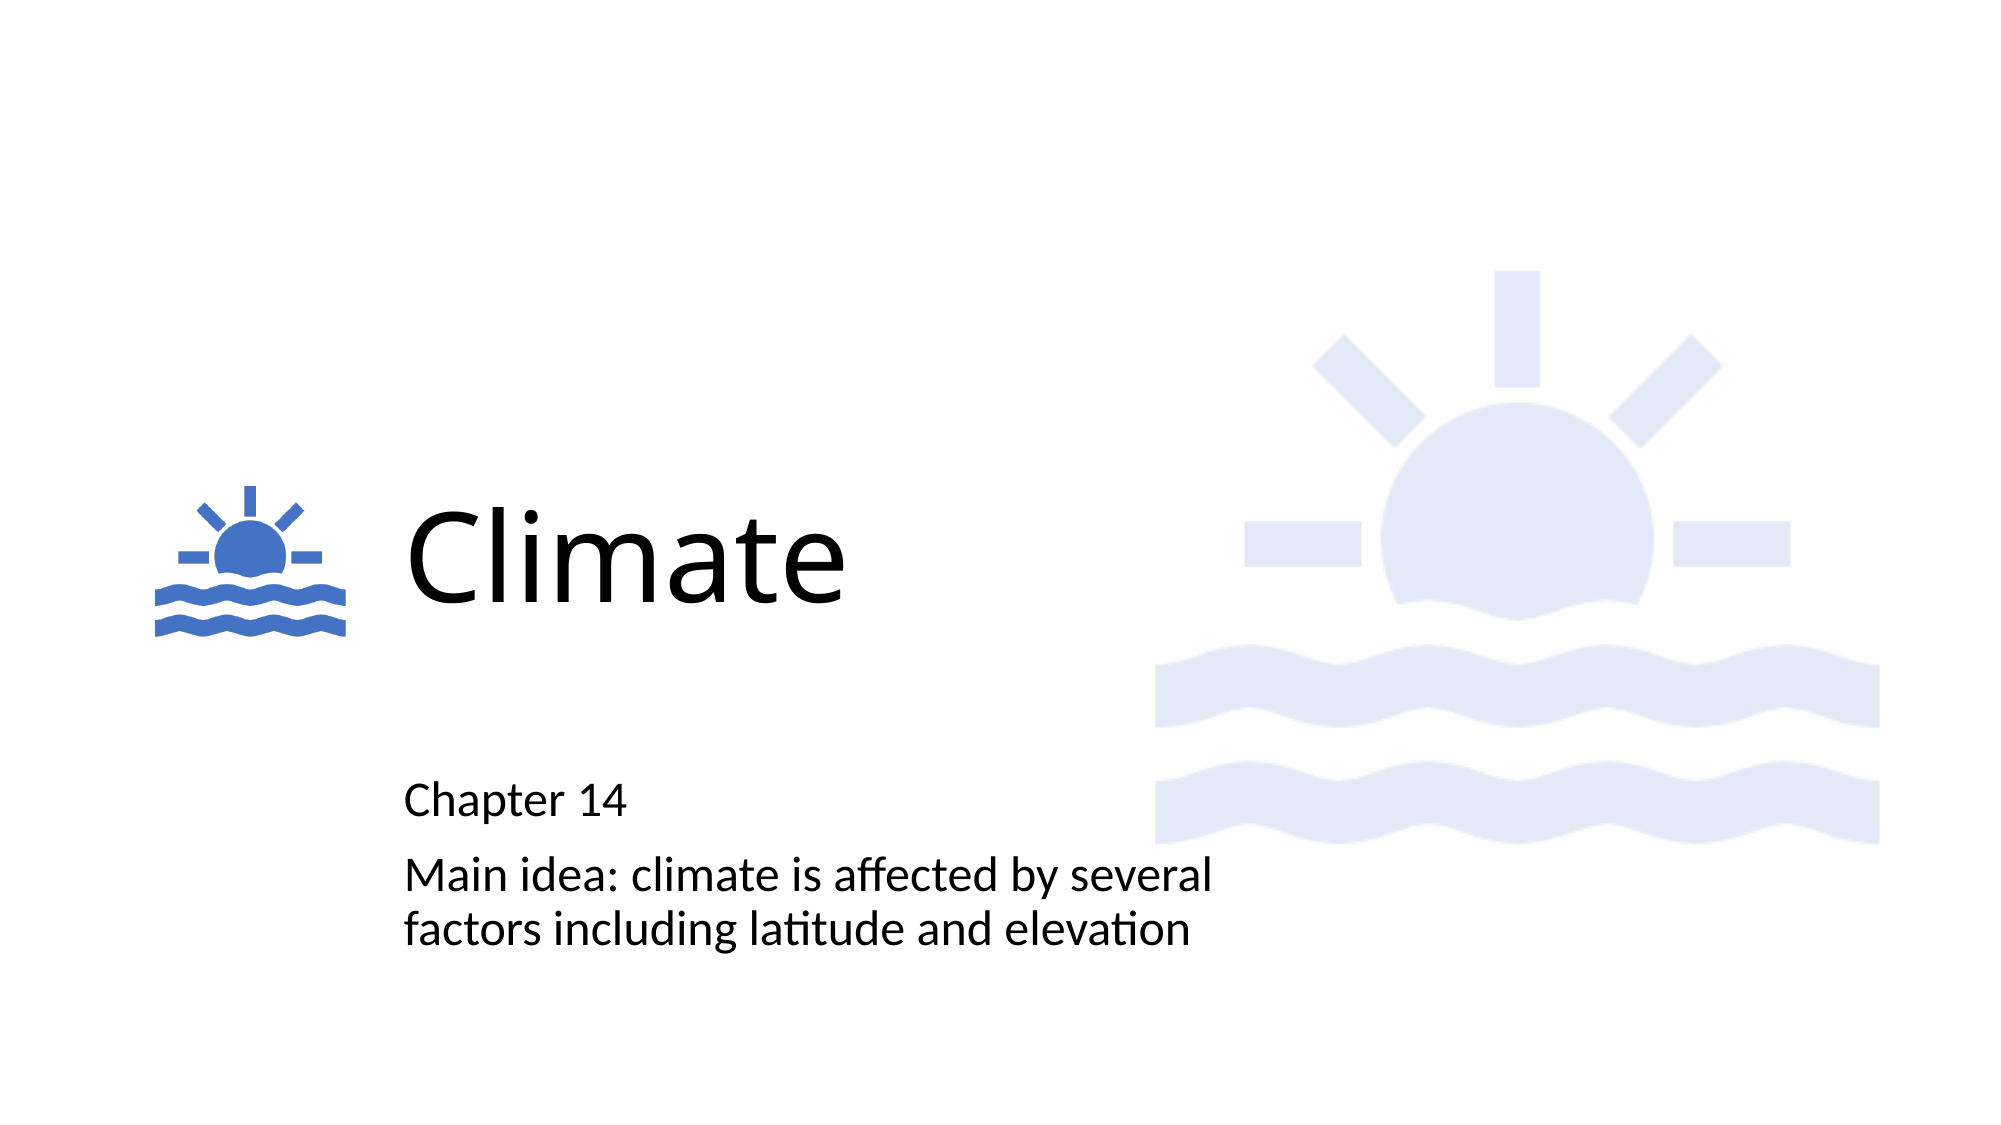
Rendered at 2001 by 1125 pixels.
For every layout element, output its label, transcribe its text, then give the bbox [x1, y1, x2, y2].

subtitle Chapter 14 Main idea: climate is affected by several factors including latitude and elevation [388, 766, 1089, 992]
picture [1089, 133, 1947, 992]
title Climate [388, 358, 1089, 766]
picture [137, 449, 363, 675]
